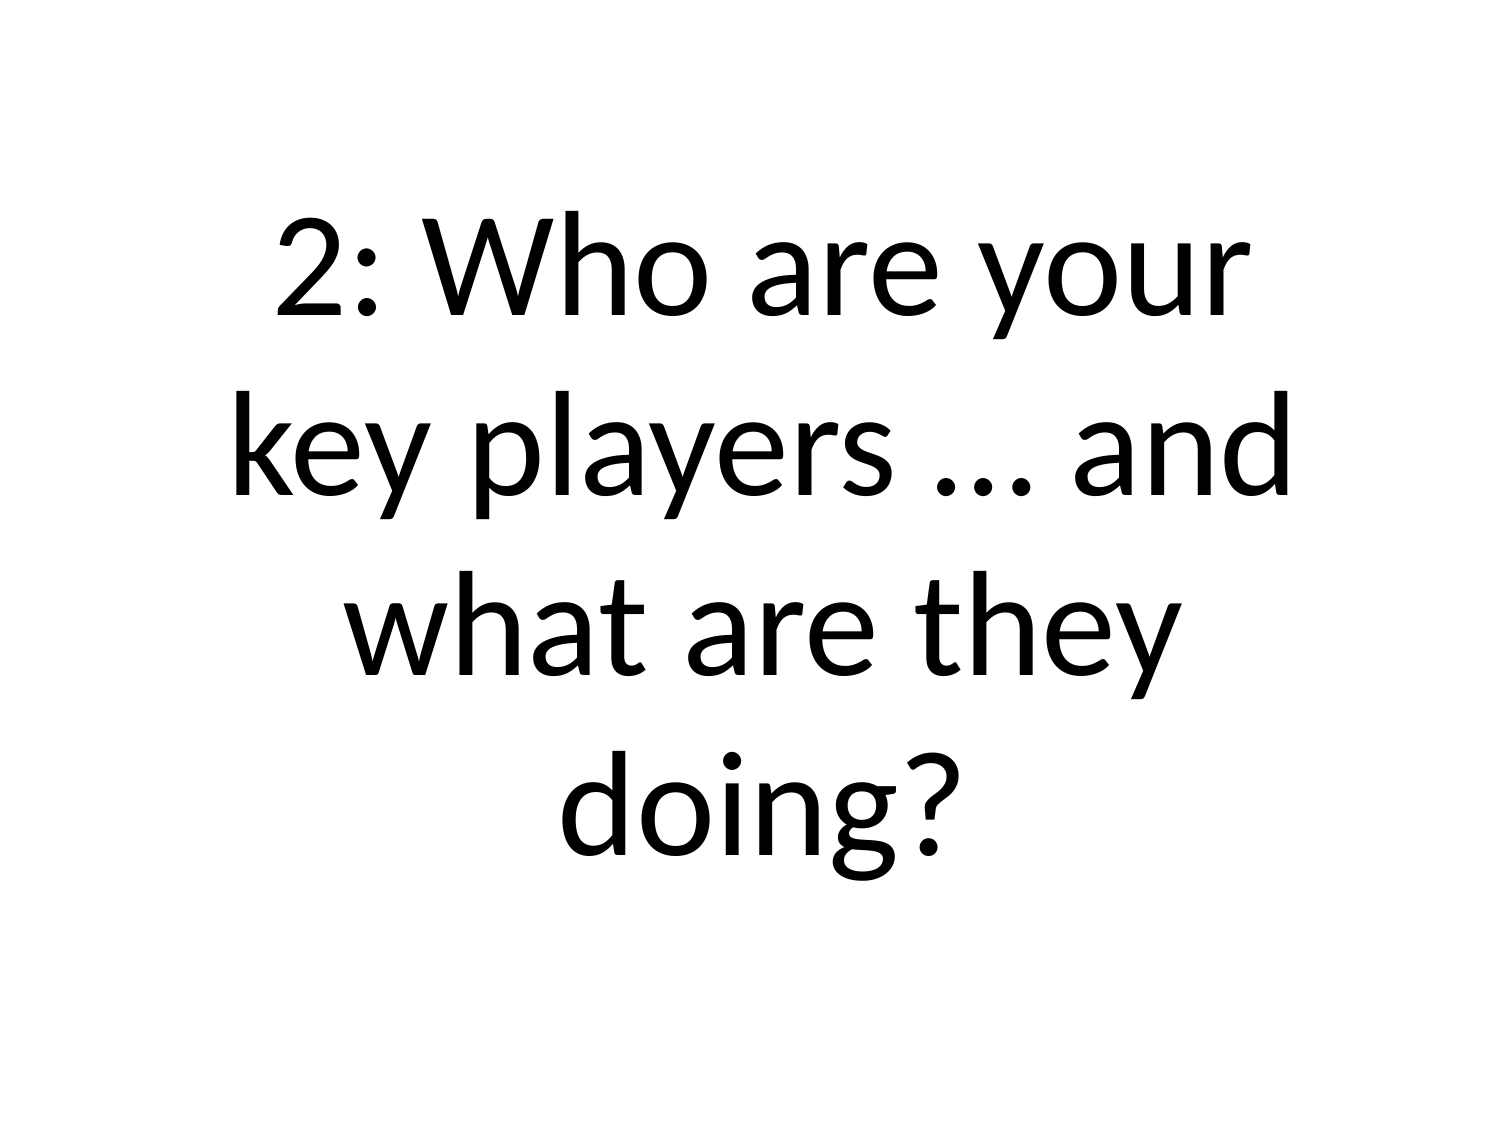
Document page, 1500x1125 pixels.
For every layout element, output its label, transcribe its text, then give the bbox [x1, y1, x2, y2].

text_box 2: Who are your key players … and what are they doing? [195, 157, 1331, 893]
